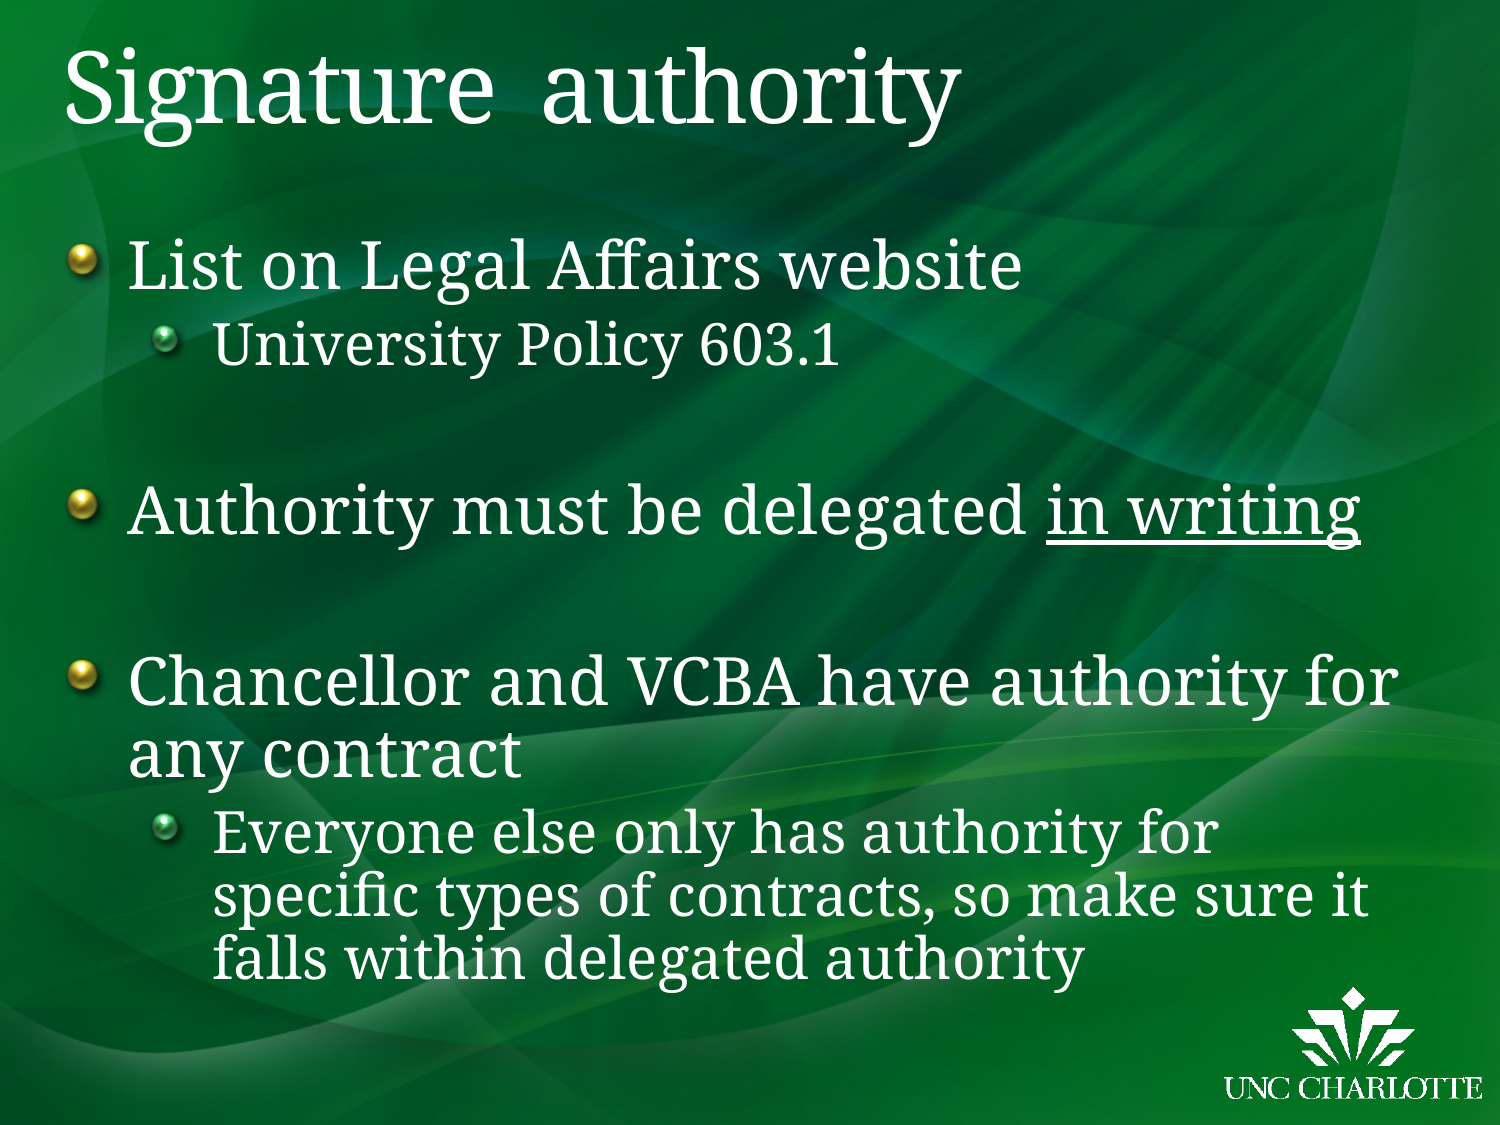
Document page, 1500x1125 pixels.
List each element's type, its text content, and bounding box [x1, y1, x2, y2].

title Signature authority [62, 37, 1438, 147]
picture [0, 0, 1500, 1125]
list List on Legal Affairs website University Policy 603.1 Authority must be delegated in writing Chancellor and VCBA have authority for any contract Everyone else only has authority for specific types of contracts, so make sure it falls within delegated authority [62, 231, 1438, 1016]
